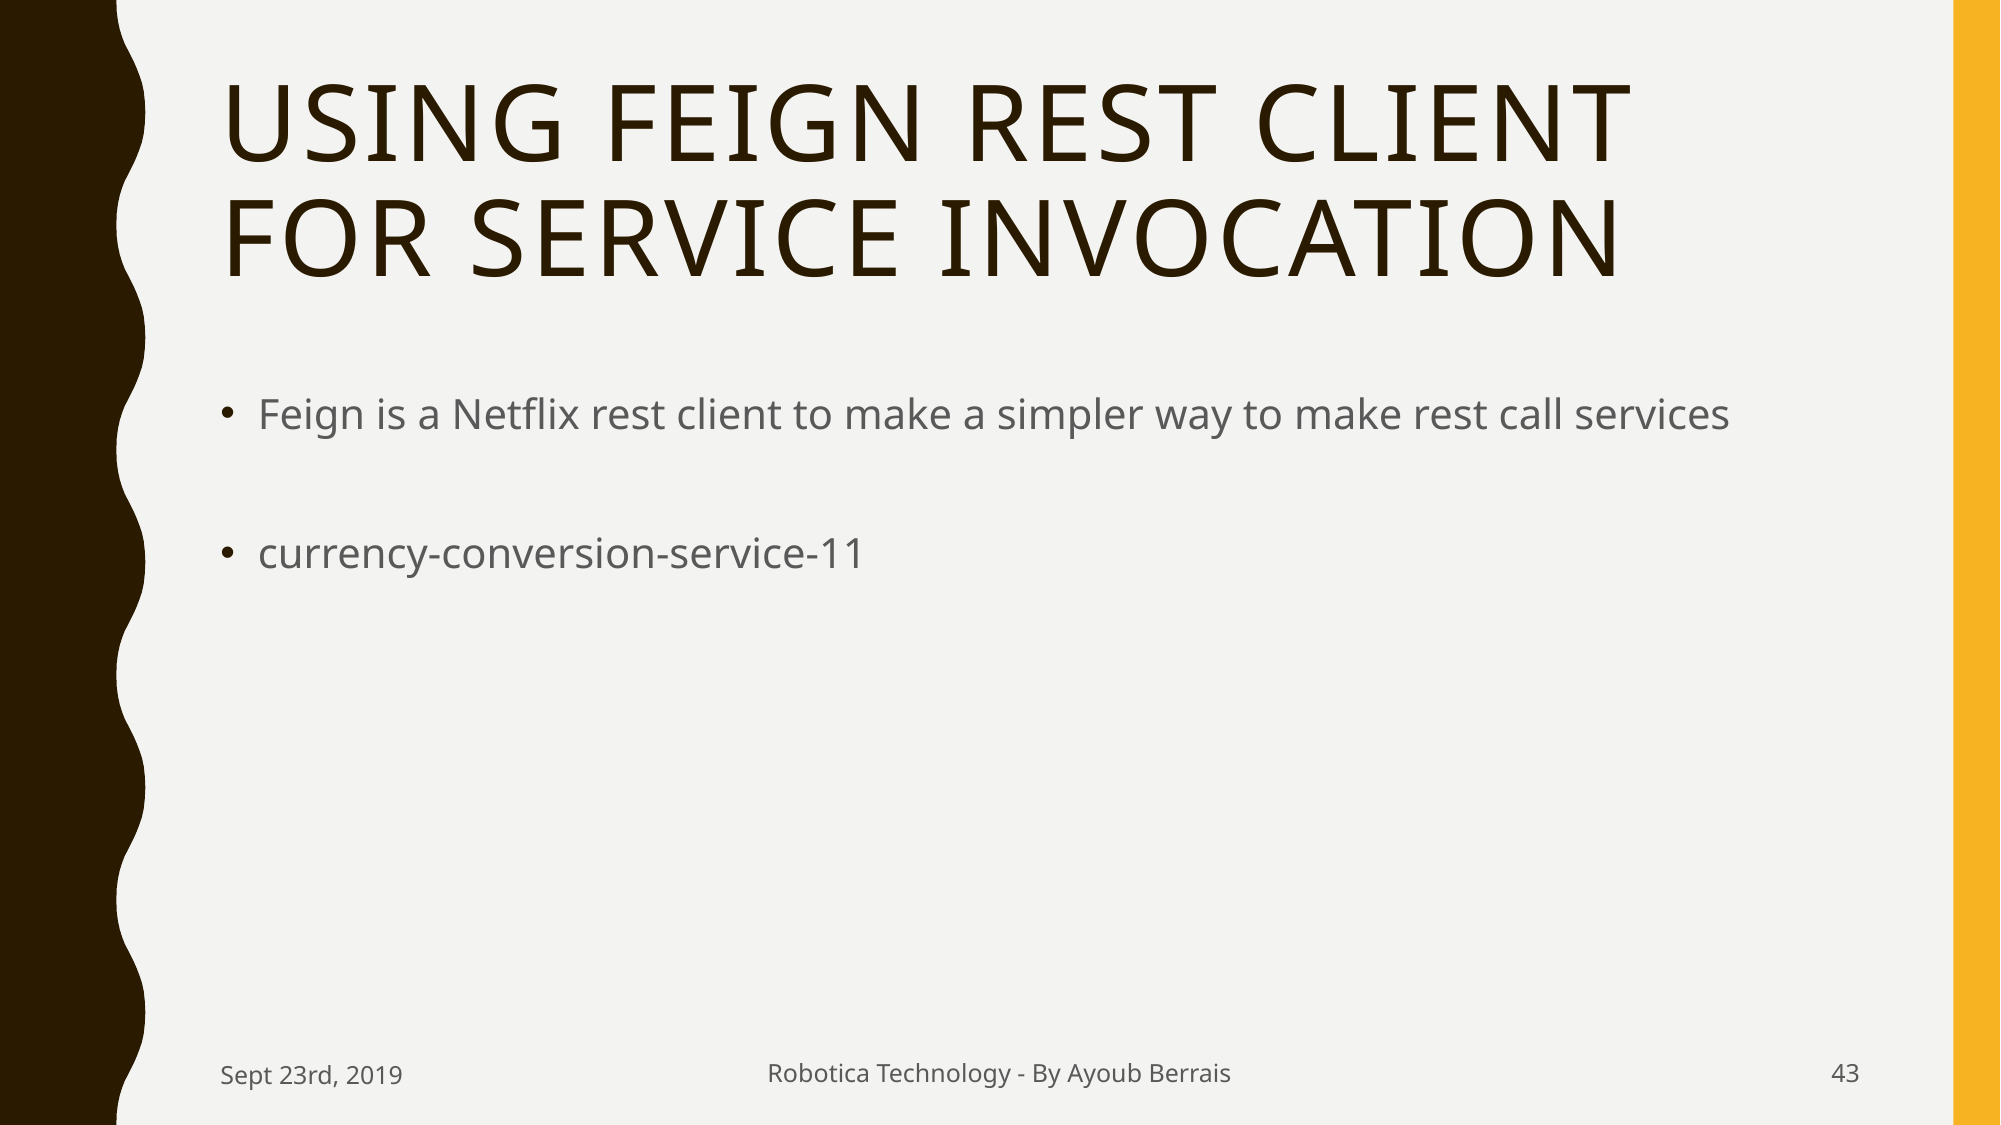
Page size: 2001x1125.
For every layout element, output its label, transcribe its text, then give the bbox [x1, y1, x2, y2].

list Feign is a Netflix rest client to make a simpler way to make rest call services currency-conversion-service-11 [205, 375, 1875, 965]
footer Robotica Technology - By Ayoub Berrais [662, 1045, 1338, 1103]
title Using Feign REST Client for Service Invocation [205, 62, 1875, 308]
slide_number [205, 1045, 588, 1103]
slide_number 43 [1412, 1045, 1875, 1103]
